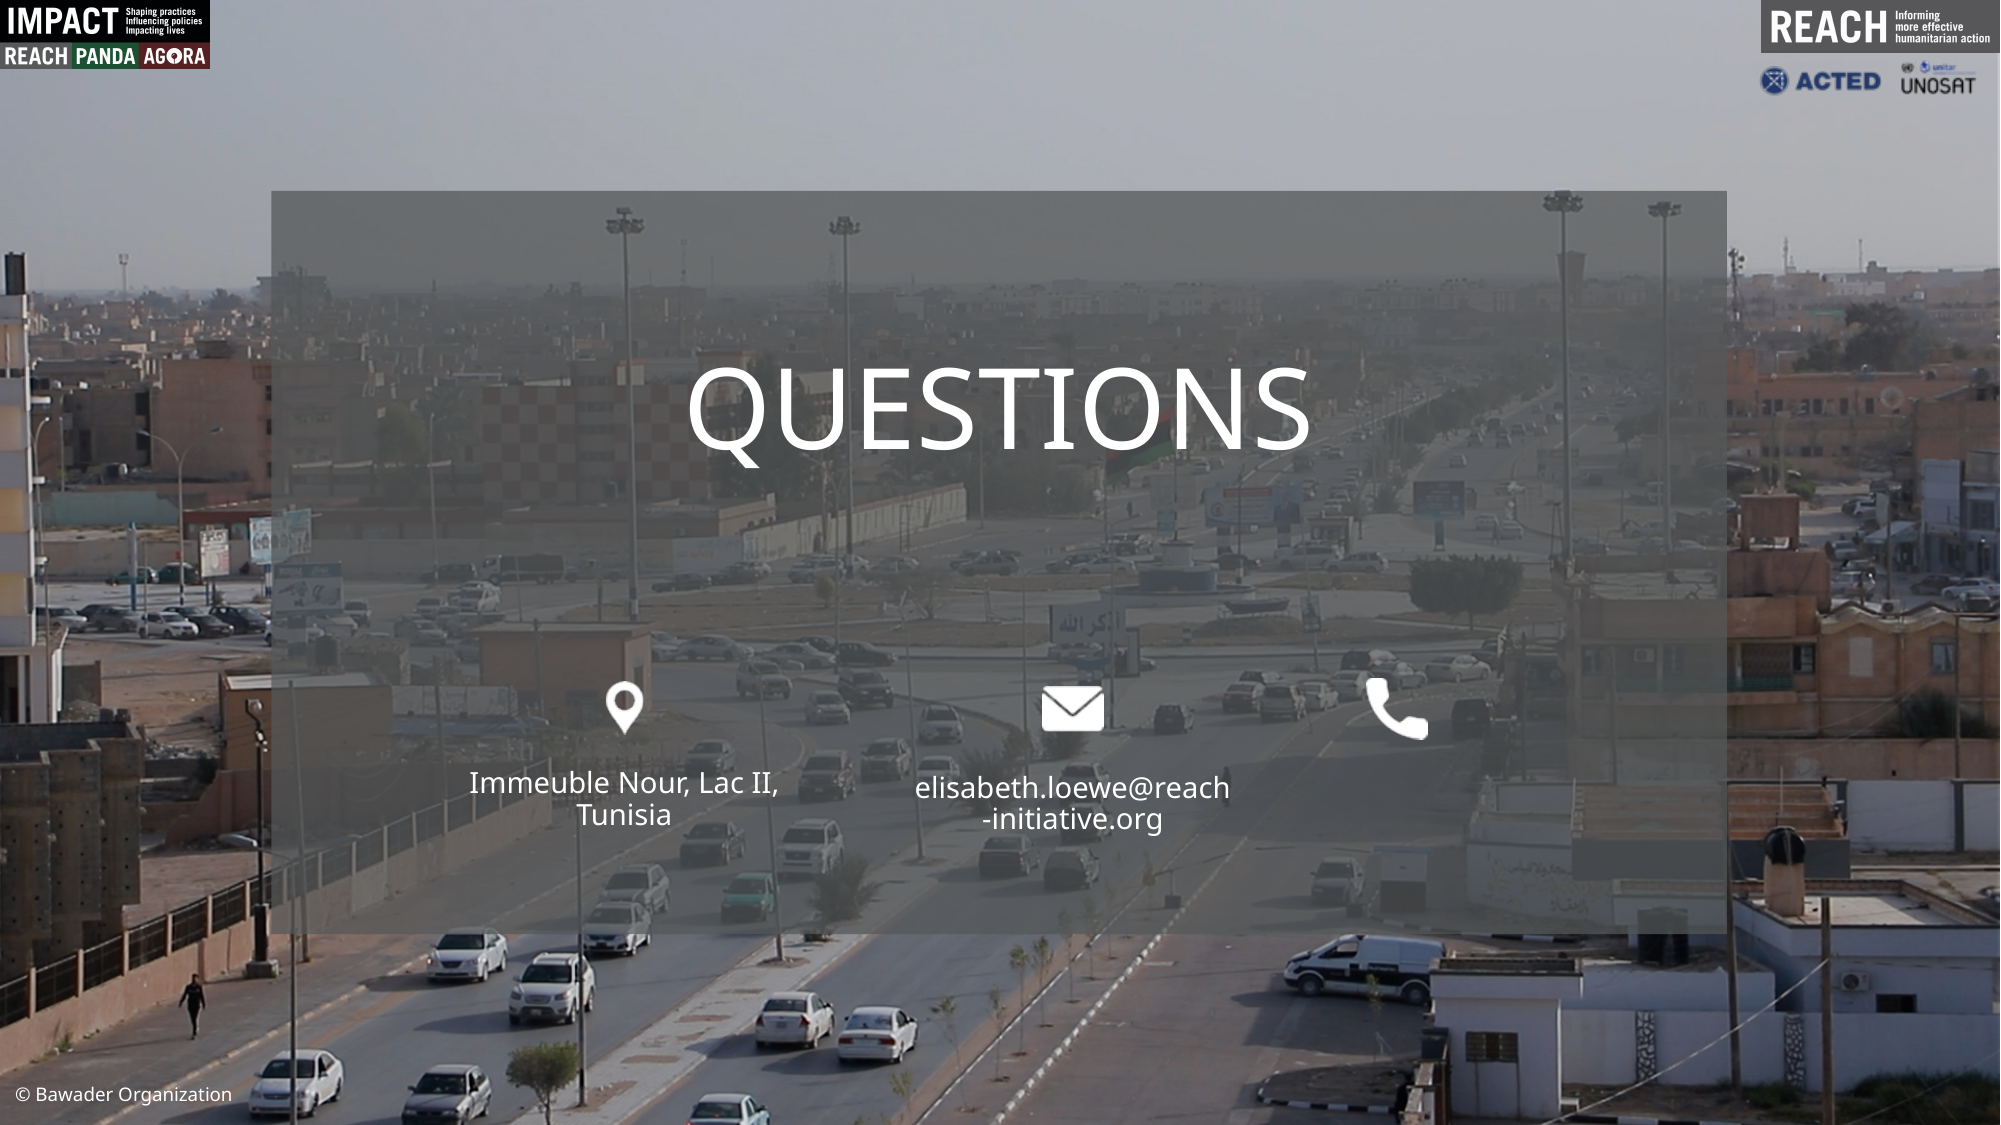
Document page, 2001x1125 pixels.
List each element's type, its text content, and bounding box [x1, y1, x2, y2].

list elisabeth.loewe@reach-initiative.org [895, 765, 1251, 855]
list QUESTIONS [395, 240, 1603, 587]
list Immeuble Nour, Lac II, Tunisia [422, 760, 827, 850]
picture [0, 0, 2000, 1125]
